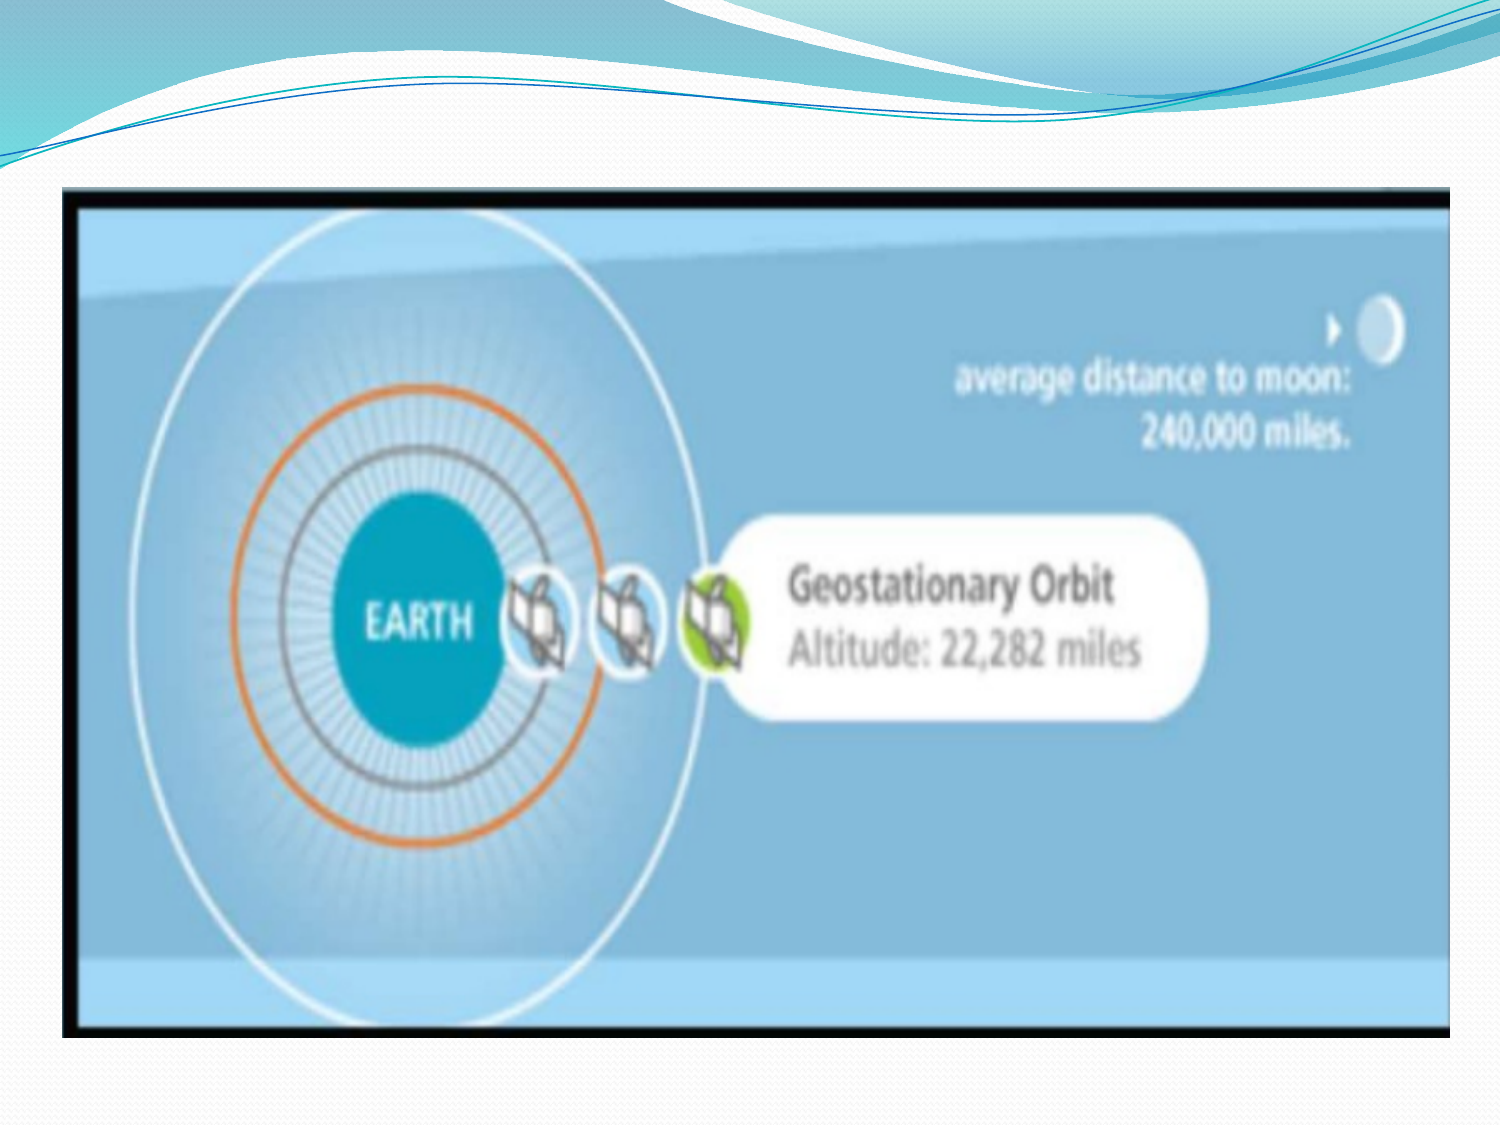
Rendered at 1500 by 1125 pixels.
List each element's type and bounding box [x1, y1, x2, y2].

list [62, 187, 1451, 1038]
